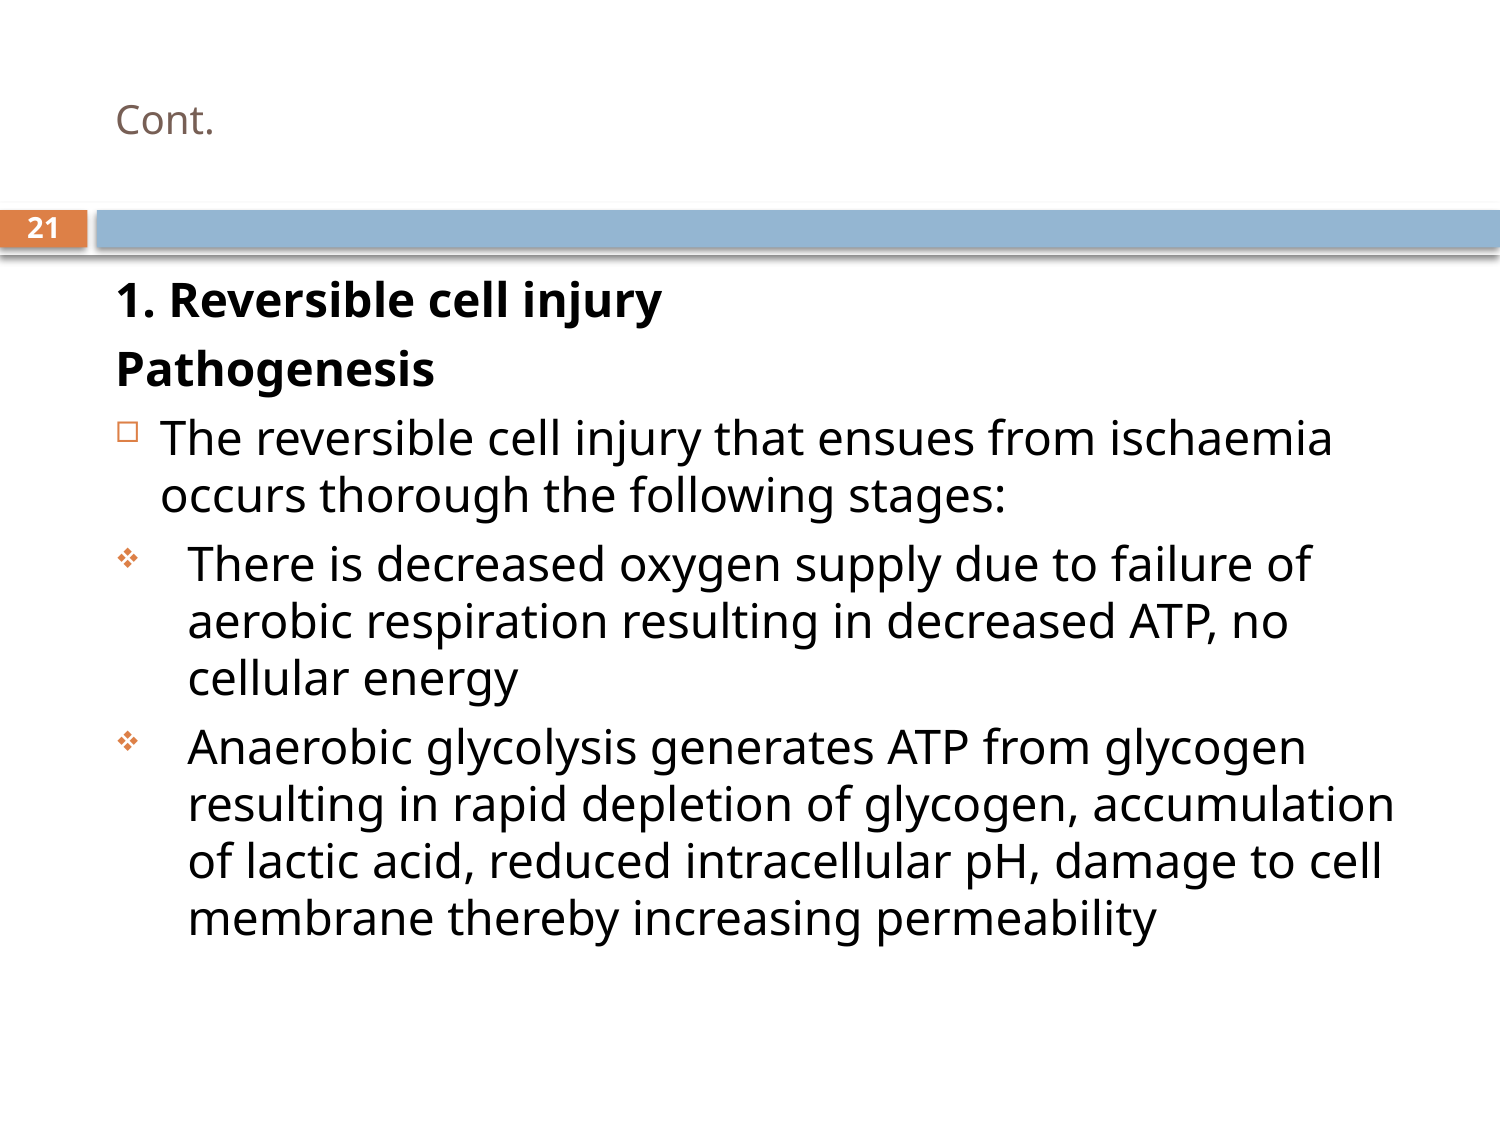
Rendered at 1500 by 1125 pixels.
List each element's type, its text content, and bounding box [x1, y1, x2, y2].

list 1. Reversible cell injury Pathogenesis The reversible cell injury that ensues from ischaemia occurs thorough the following stages: There is decreased oxygen supply due to failure of aerobic respiration resulting in decreased ATP, no cellular energy Anaerobic glycolysis generates ATP from glycogen resulting in rapid depletion of glycogen, accumulation of lactic acid, reduced intracellular pH, damage to cell membrane thereby increasing permeability [100, 262, 1438, 1000]
slide_number 21 [0, 208, 88, 249]
title Cont. [100, 37, 1438, 200]
